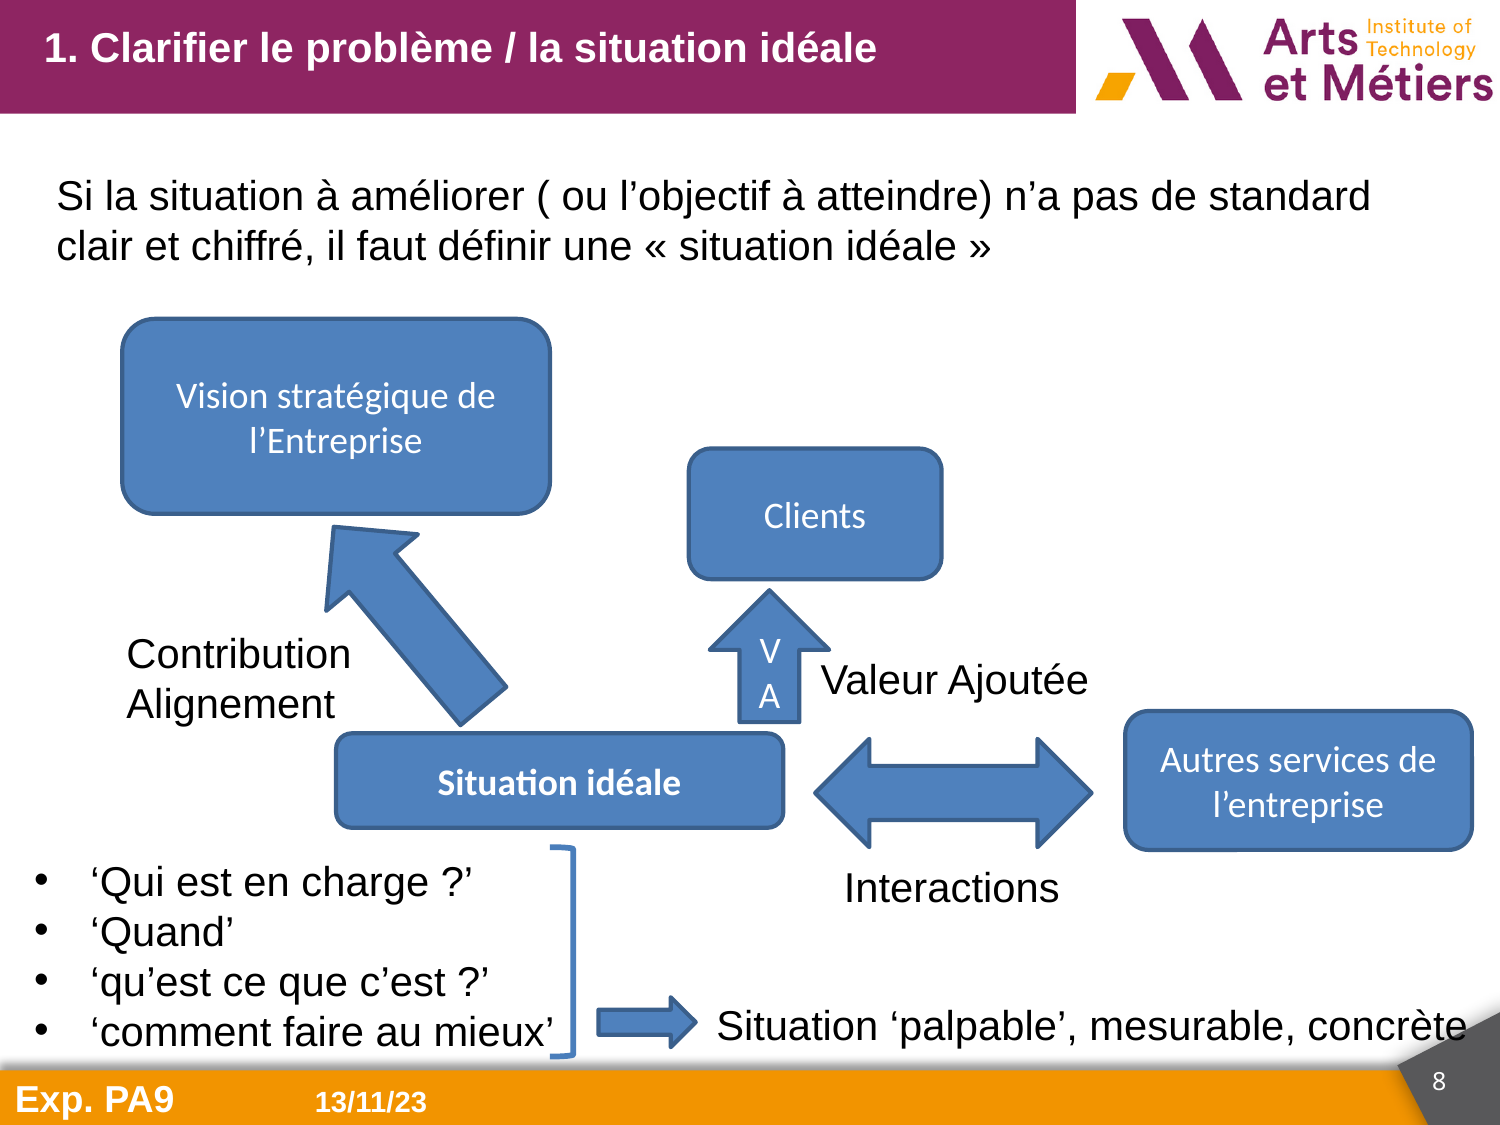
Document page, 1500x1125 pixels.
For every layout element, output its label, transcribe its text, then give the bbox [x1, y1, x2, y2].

text_box Vision stratégique de l’Entreprise [120, 316, 553, 516]
text_box Si la situation à améliorer ( ou l’objectif à atteindre) n’a pas de standard clair et chiffré, il faut définir une « situation idéale » [41, 161, 1445, 276]
text_box Clients [686, 446, 944, 582]
text_box [324, 524, 509, 728]
text_box [596, 995, 698, 1050]
text_box ‘Qui est en charge ?’ ‘Quand’ ‘qu’est ce que c’est ?’ ‘comment faire au mieux’ [19, 847, 634, 1062]
text_box [813, 736, 1094, 850]
text_box Situation ‘palpable’, mesurable, concrète [701, 991, 1489, 1056]
text_box Valeur Ajoutée [805, 645, 1126, 711]
text_box [549, 846, 575, 1058]
text_box 1. Clarifier le problème / la situation idéale [29, 12, 1049, 78]
text_box Situation idéale [333, 731, 786, 830]
text_box VA [707, 588, 828, 725]
text_box Interactions [829, 852, 1149, 918]
text_box Autres services de l’entreprise [1123, 708, 1475, 853]
picture [1076, 0, 1500, 114]
text_box Contribution Alignement [111, 619, 432, 734]
